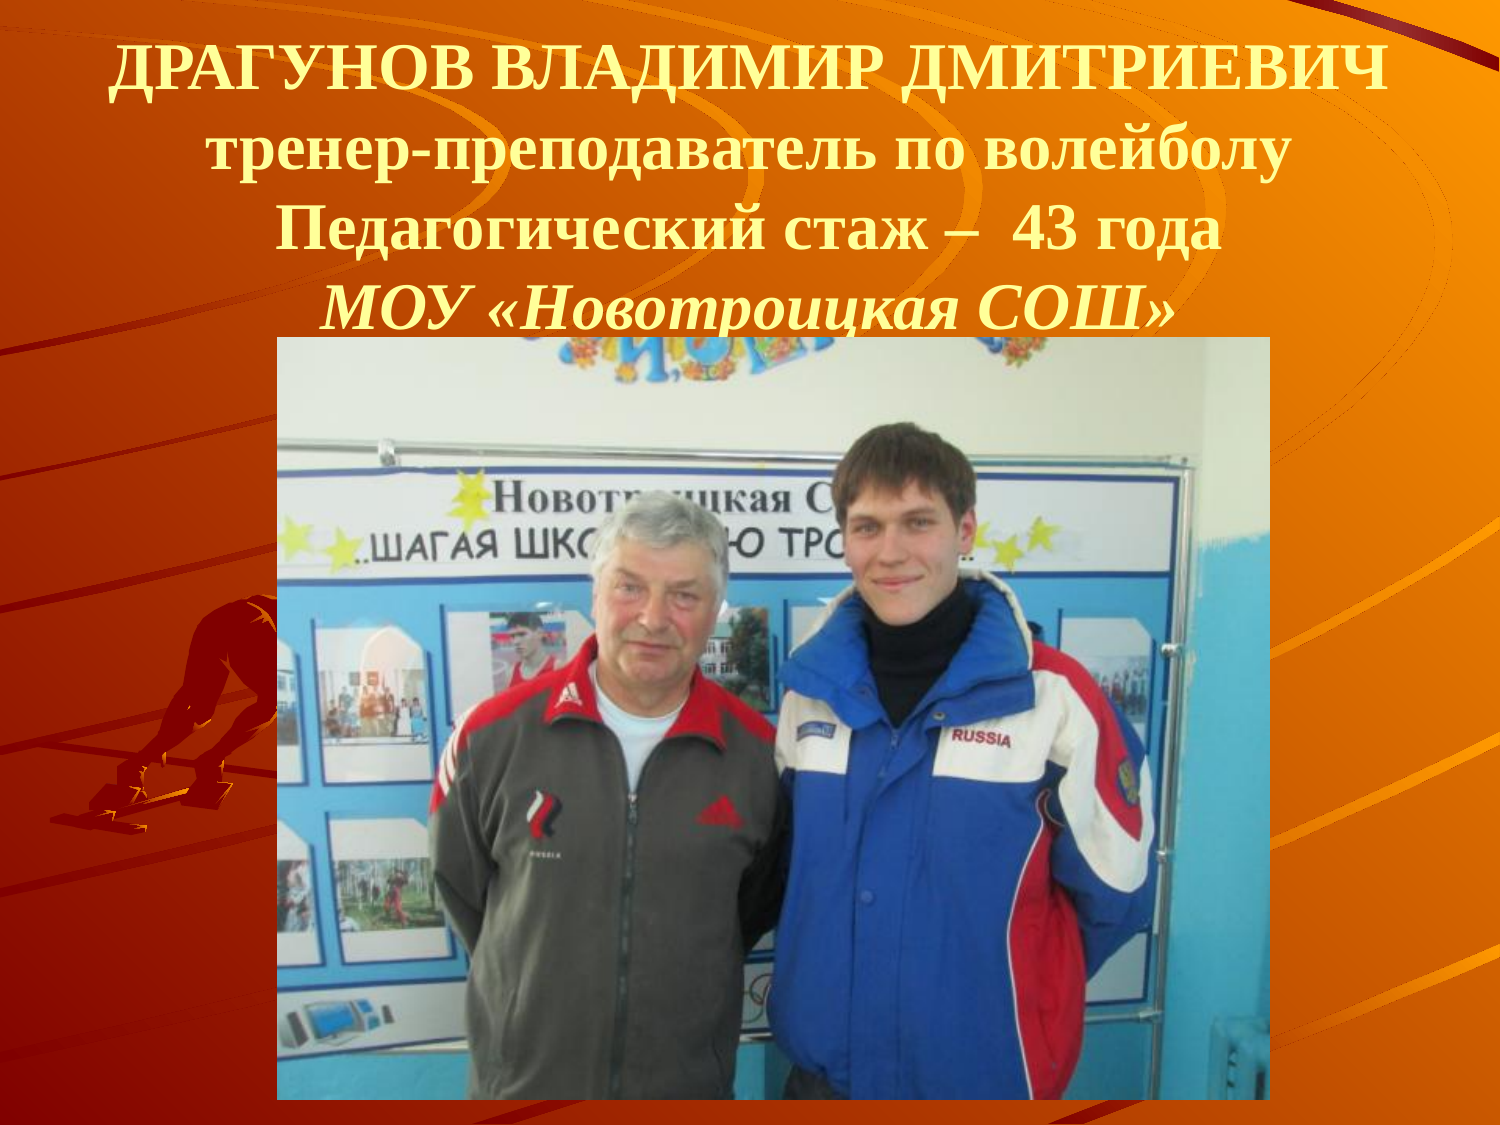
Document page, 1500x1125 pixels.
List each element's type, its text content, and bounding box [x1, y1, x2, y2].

title ДРАГУНОВ ВЛАДИМИР ДМИТРИЕВИЧ тренер-преподаватель по волейболу Педагогический стаж – 43 года МОУ «Новотроицкая СОШ» [74, 25, 1426, 351]
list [277, 337, 1271, 1100]
